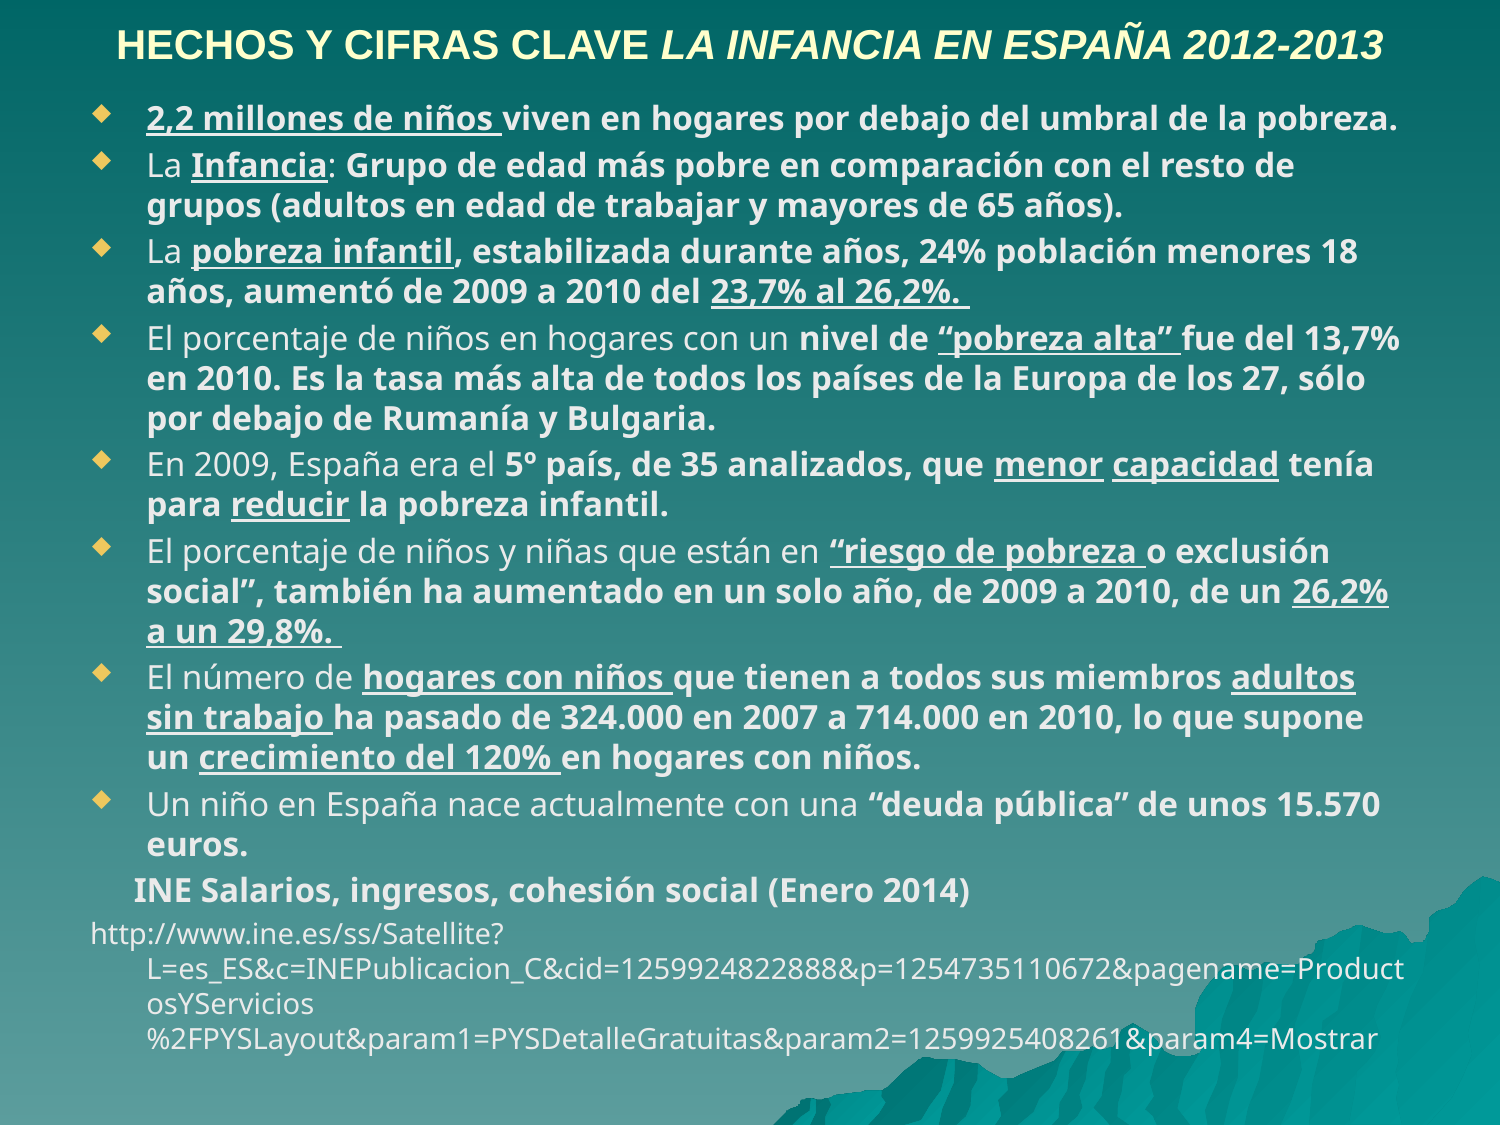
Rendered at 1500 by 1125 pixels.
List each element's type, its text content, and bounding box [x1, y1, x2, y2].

title HECHOS Y CIFRAS CLAVE LA INFANCIA EN ESPAÑA 2012-2013 [74, 45, 1426, 89]
list 2,2 millones de niños viven en hogares por debajo del umbral de la pobreza. La Infancia: Grupo de edad más pobre en comparación con el resto de grupos (adultos en edad de trabajar y mayores de 65 años). La pobreza infantil, estabilizada durante años, 24% población menores 18 años, aumentó de 2009 a 2010 del 23,7% al 26,2%. El porcentaje de niños en hogares con un nivel de “pobreza alta” fue del 13,7% en 2010. Es la tasa más alta de todos los países de la Europa de los 27, sólo por debajo de Rumanía y Bulgaria. En 2009, España era el 5º país, de 35 analizados, que menor capacidad tenía para reducir la pobreza infantil. El porcentaje de niños y niñas que están en “riesgo de pobreza o exclusión social”, también ha aumentado en un solo año, de 2009 a 2010, de un 26,2% a un 29,8%. El número de hogares con niños que tienen a todos sus miembros adultos sin trabajo ha pasado de 324.000 en 2007 a 714.000 en 2010, lo que supone un crecimiento del 120% en hogares con niños. Un niño en España nace actualmente con una “deuda pública” de unos 15.570 euros. INE Salarios, ingresos, cohesión social (Enero 2014) http://www.ine.es/ss/Satellite?L=es_ES&c=INEPublicacion_C&cid=1259924822888&p=1254735110672&pagename=ProductosYServicios%2FPYSLayout&param1=PYSDetalleGratuitas&param2=1259925408261&param4=Mostrar [74, 89, 1426, 1125]
